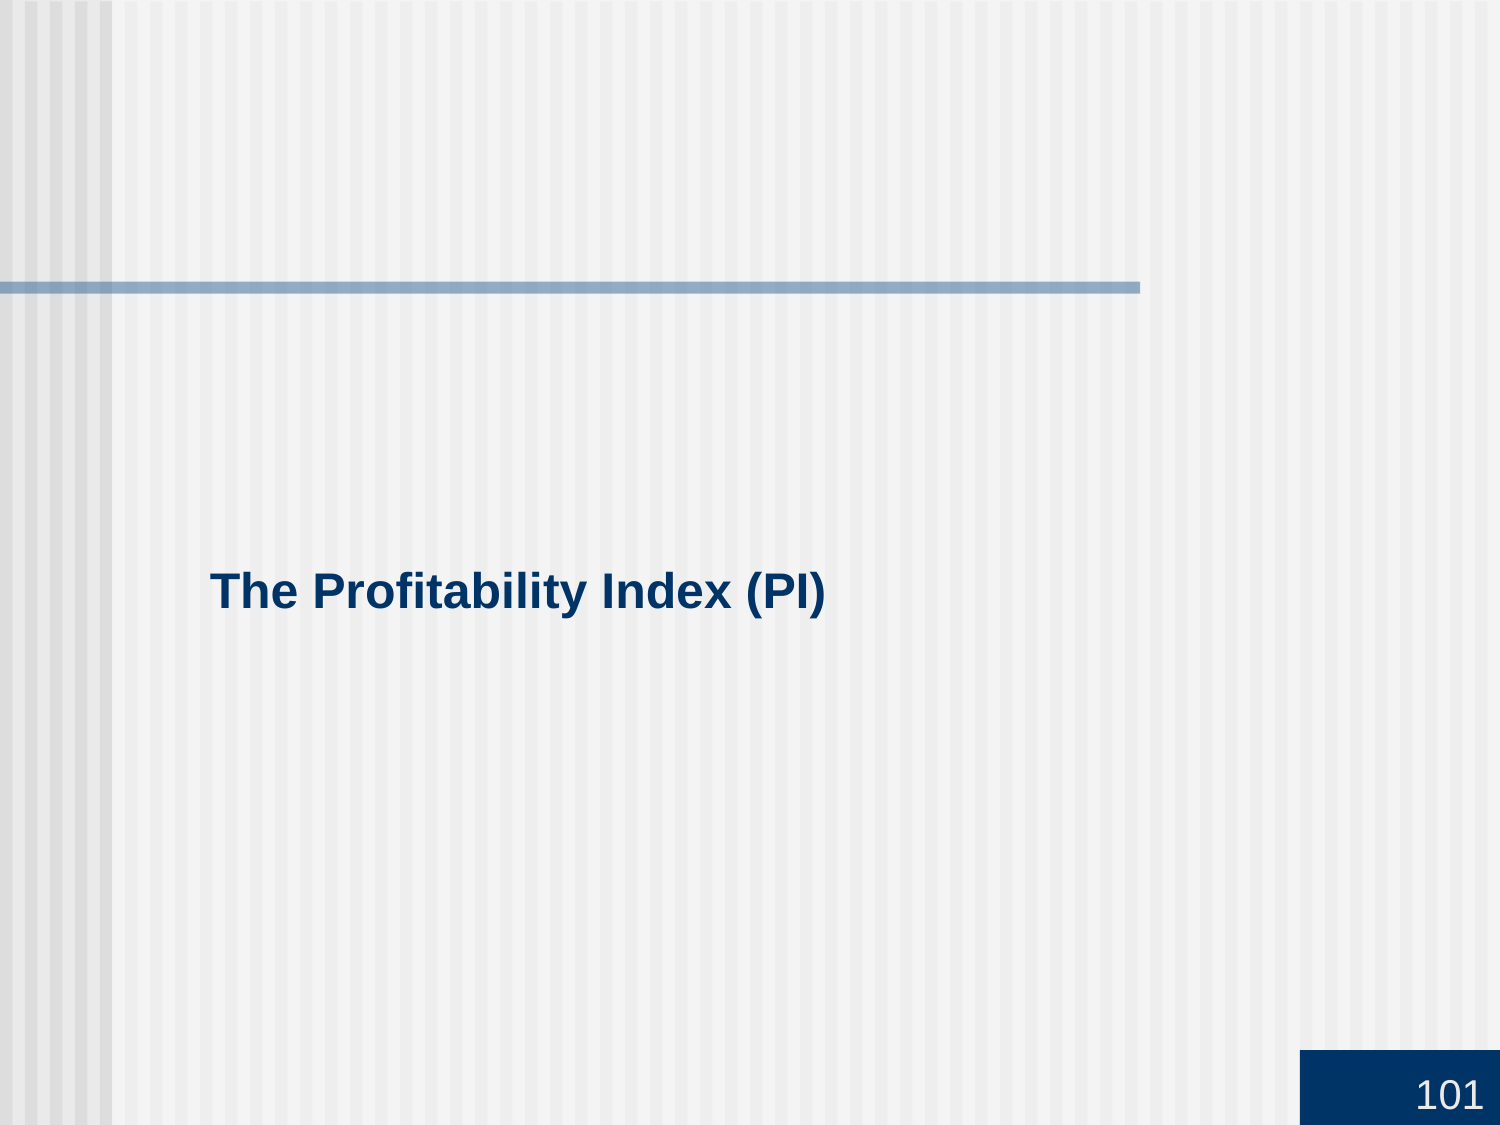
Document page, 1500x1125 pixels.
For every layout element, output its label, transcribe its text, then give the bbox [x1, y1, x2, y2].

title The Profitability Index (PI) [194, 550, 1464, 627]
slide_number 101 [1299, 1049, 1500, 1125]
